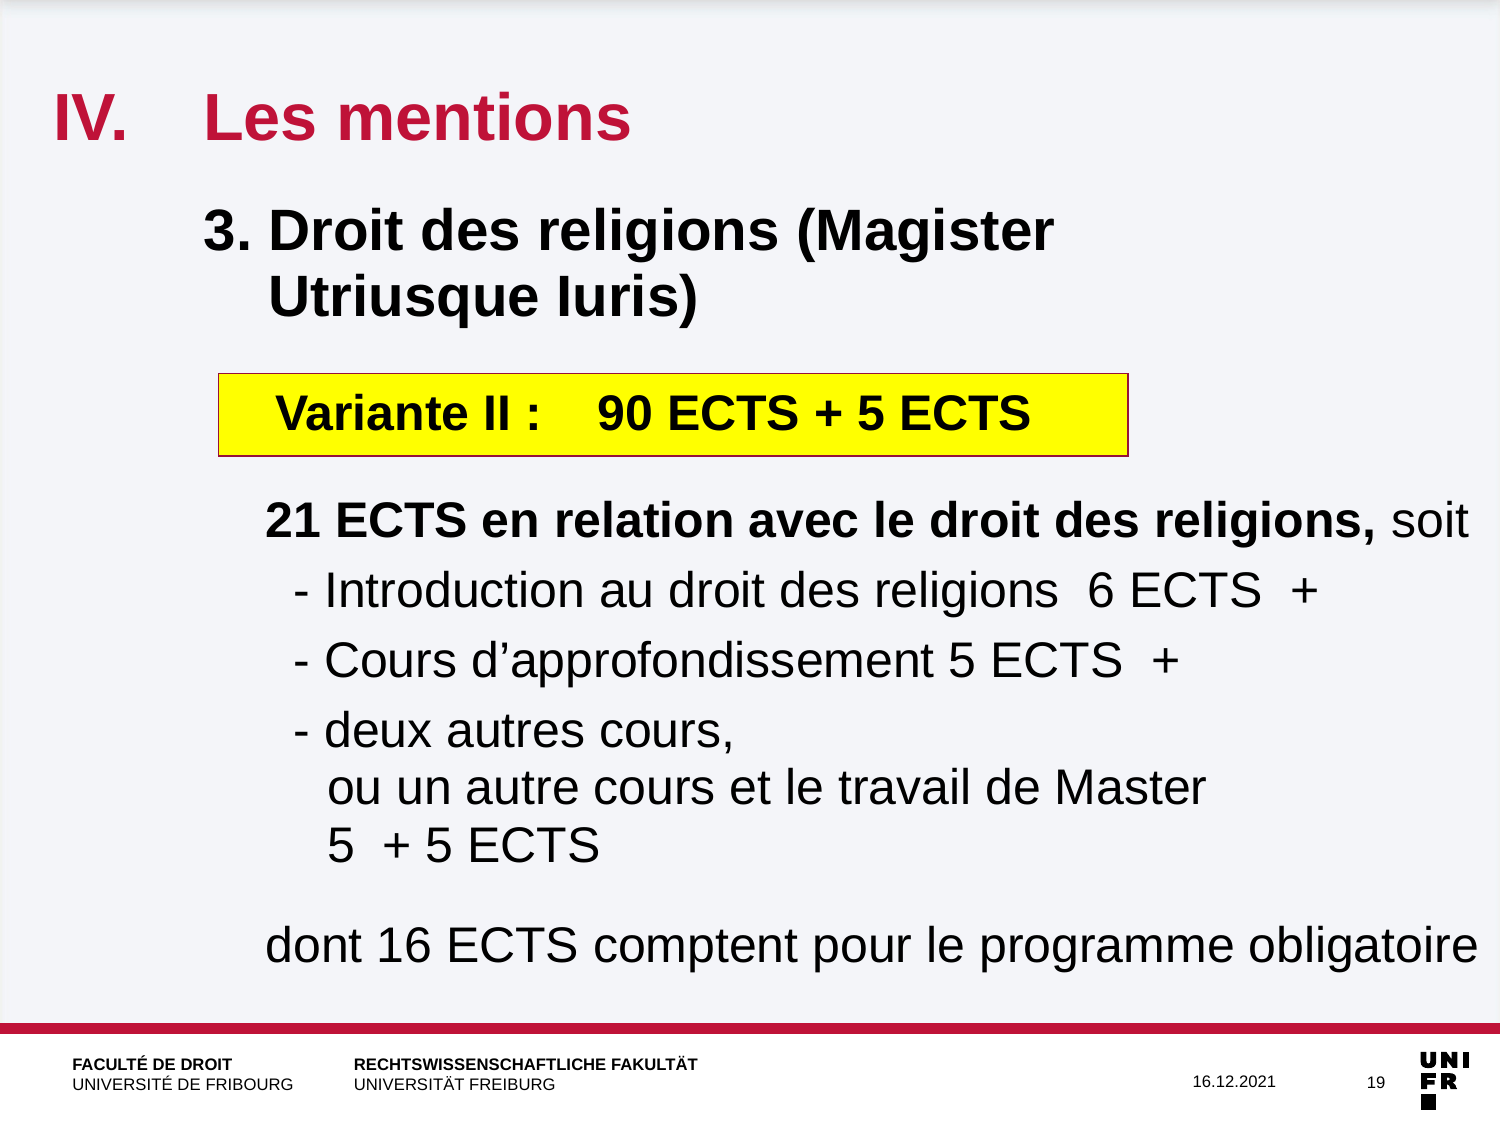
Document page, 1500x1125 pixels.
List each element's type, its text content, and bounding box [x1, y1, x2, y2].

picture [0, 0, 1500, 1023]
text_box Variante II : 90 ECTS + 5 ECTS [218, 373, 1128, 457]
text_box IV. Les mentions [53, 66, 1500, 185]
text_box 3. Droit des religions (Magister Utriusque Iuris) [188, 185, 1471, 268]
text_box dont 16 ECTS comptent pour le programme obligatoire [194, 905, 1500, 1000]
text_box 21 ECTS en relation avec le droit des religions, soit - Introduction au droit des religions 6 ECTS + - Cours d’approfondissement 5 ECTS + - deux autres cours, ou un autre cours et le travail de Master 5 + 5 ECTS [194, 479, 1500, 894]
